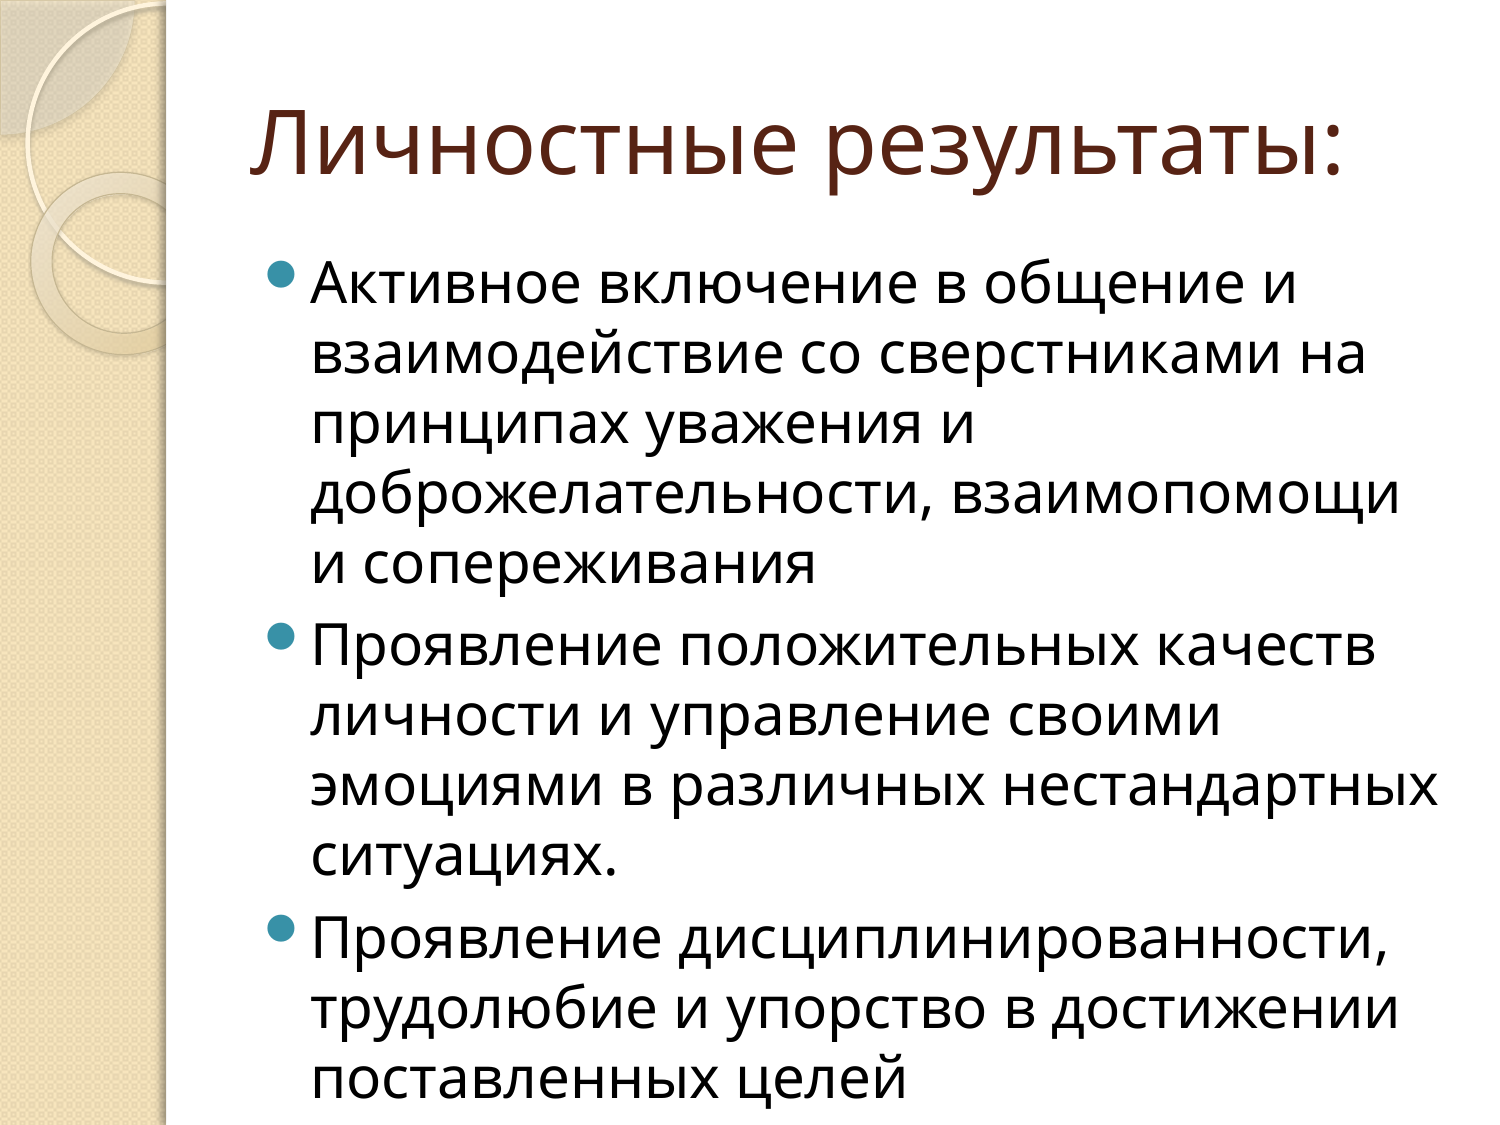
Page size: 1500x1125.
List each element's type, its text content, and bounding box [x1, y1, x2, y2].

title Личностные результаты: [235, 45, 1466, 233]
list Активное включение в общение и взаимодействие со сверстниками на принципах уважения и доброжелательности, взаимопомощи и сопереживания Проявление положительных качеств личности и управление своими эмоциями в различных нестандартных ситуациях. Проявление дисциплинированности, трудолюбие и упорство в достижении поставленных целей [235, 237, 1466, 1025]
